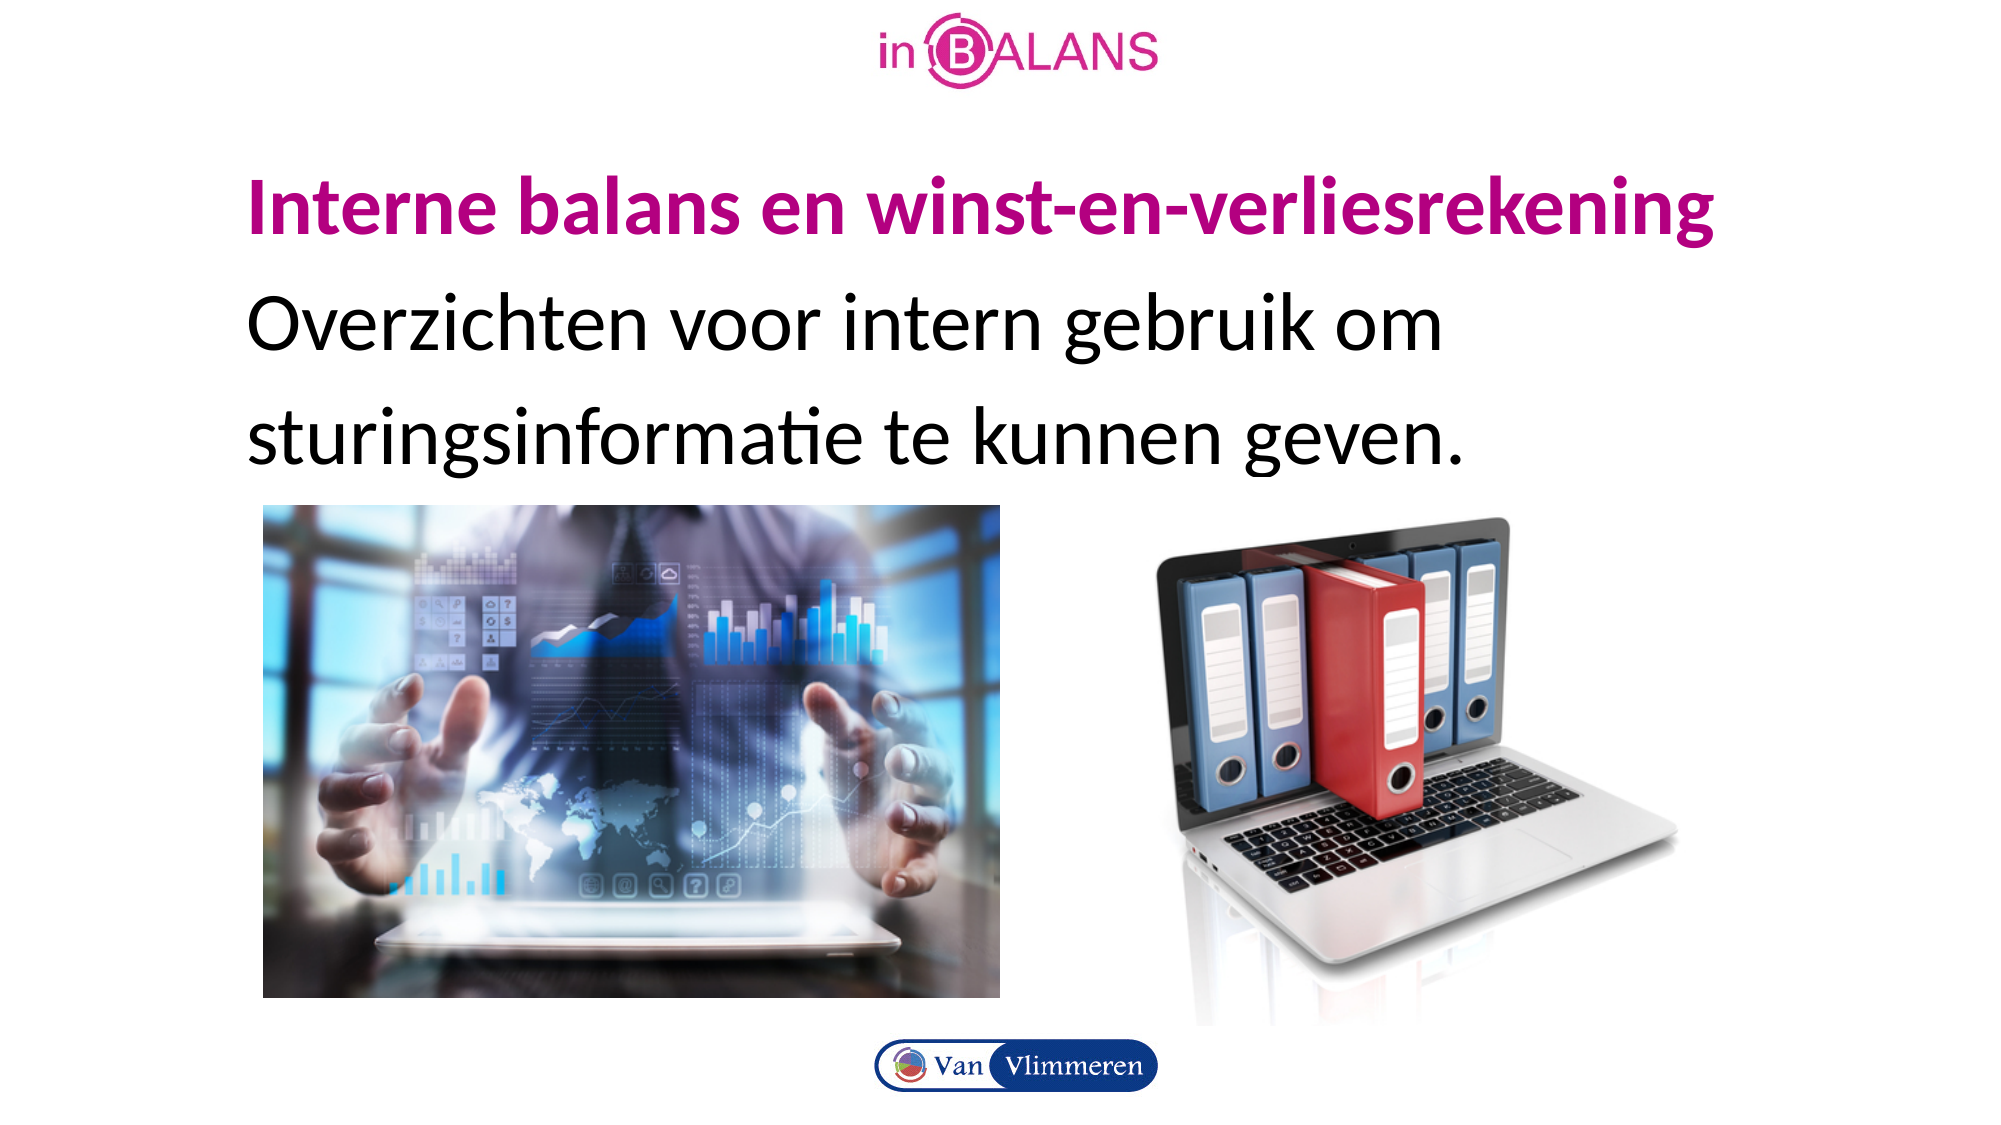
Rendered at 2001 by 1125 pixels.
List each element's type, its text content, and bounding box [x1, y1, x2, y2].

picture [866, 477, 1725, 1103]
picture [263, 505, 1000, 998]
text_box Interne balans en winst-en-verliesrekening Overzichten voor intern gebruik om sturingsinformatie te kunnen geven. [231, 129, 1745, 489]
picture [860, 0, 1168, 98]
